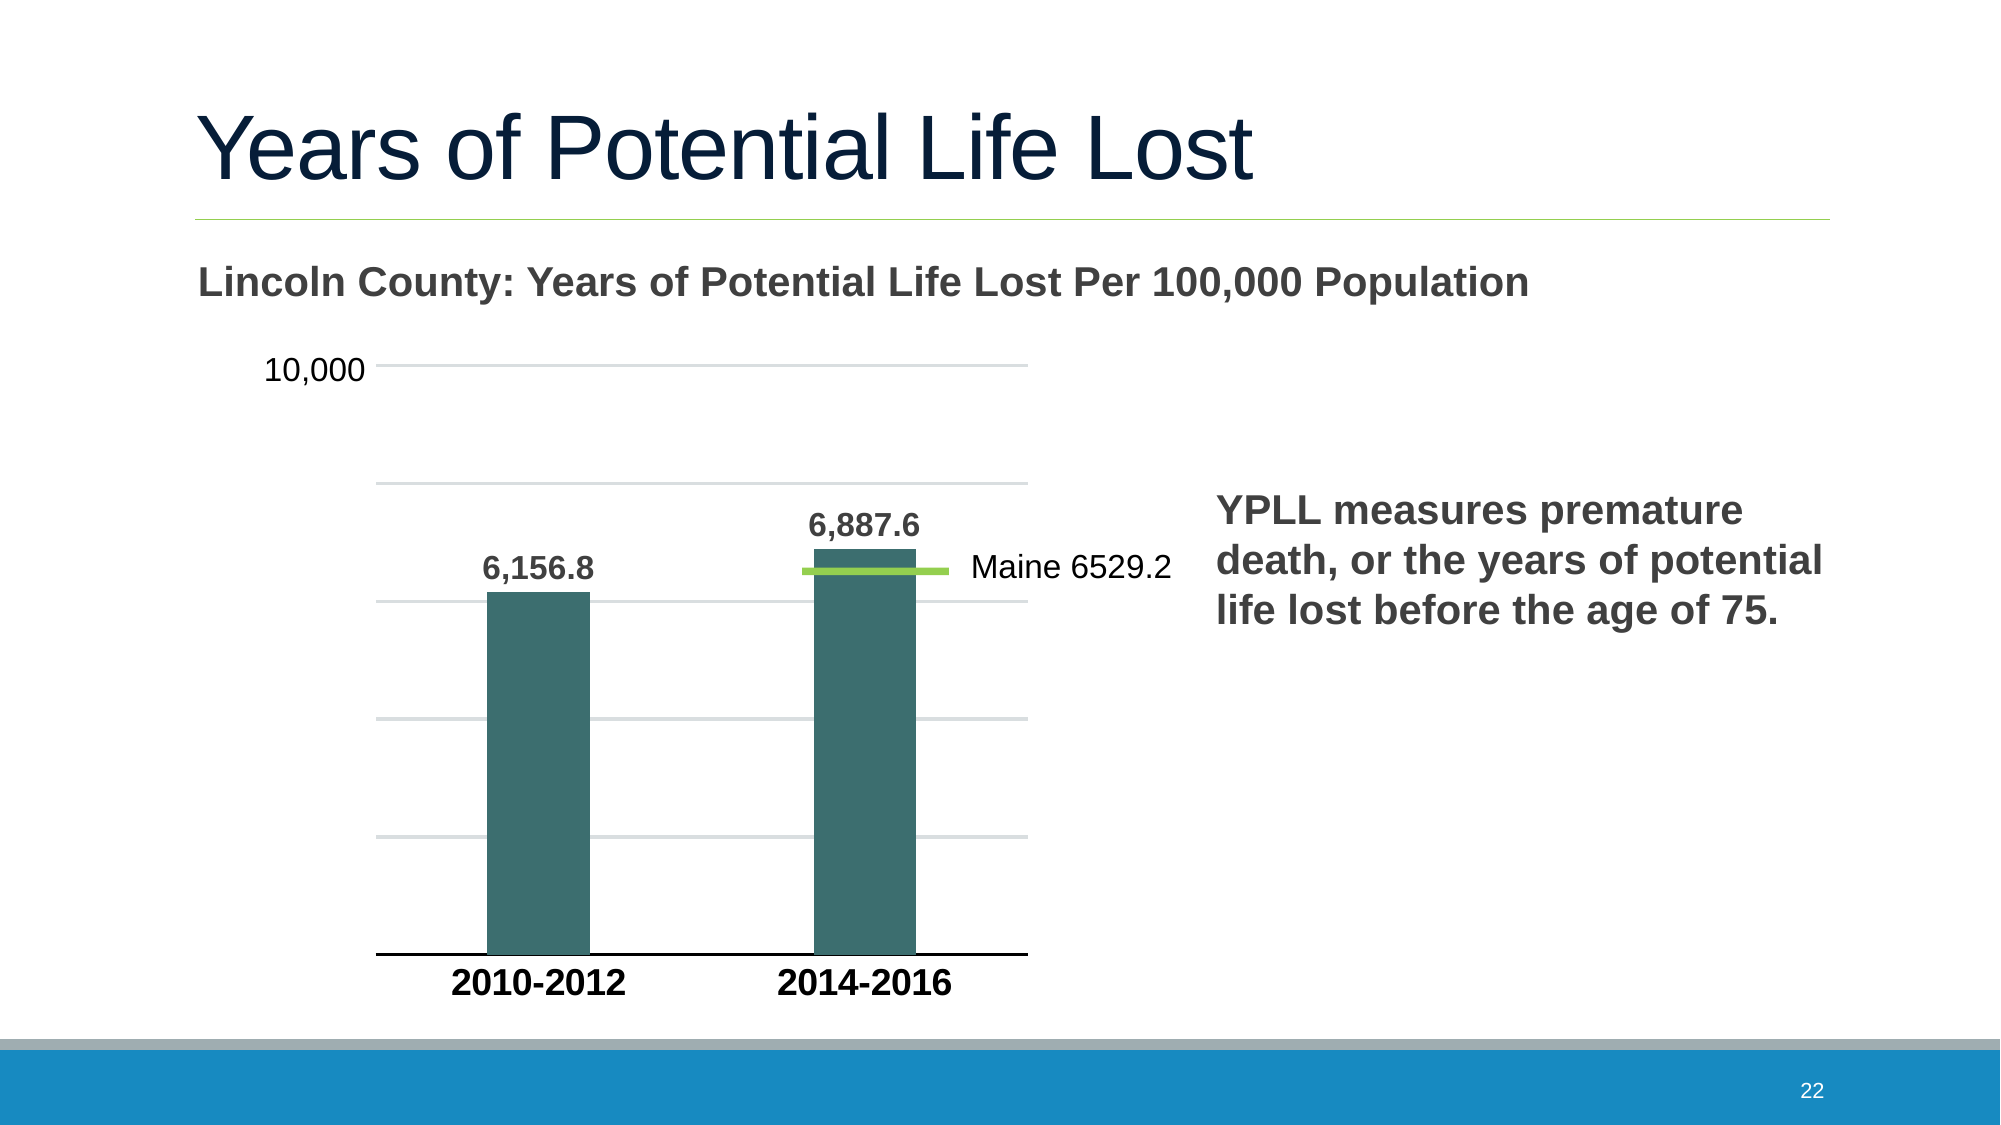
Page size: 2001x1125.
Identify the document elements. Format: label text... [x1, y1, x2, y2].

title Years of Potential Life Lost [180, 47, 1830, 206]
chart [162, 255, 1037, 1024]
text_box Maine 6529.2 [1045, 537, 1198, 584]
list YPLL measures premature death, or the years of potential life lost before the age of 75. [1215, 474, 1877, 661]
text_box Lincoln County: Years of Potential Life Lost Per 100,000 Population [197, 247, 1554, 434]
slide_number 22 [1624, 1059, 1840, 1120]
